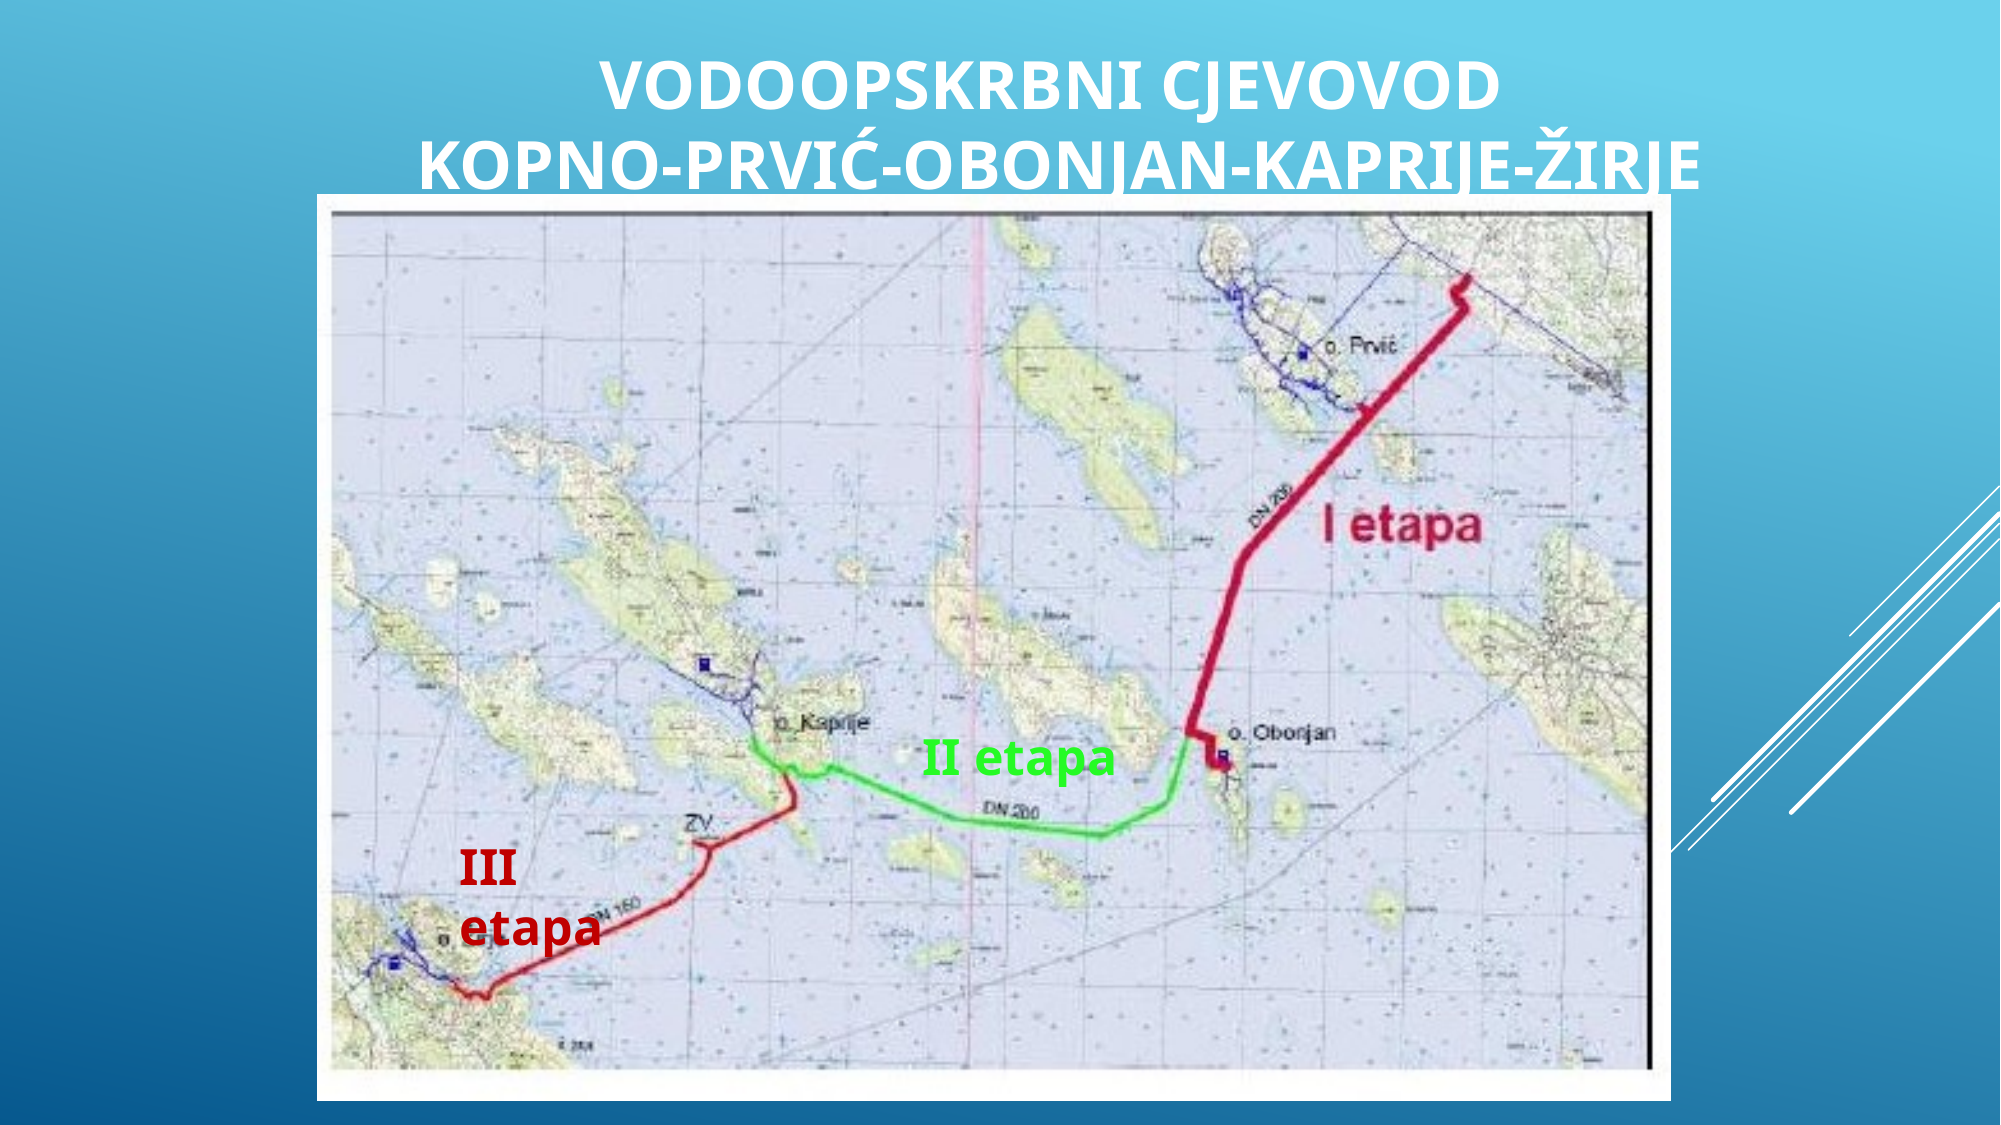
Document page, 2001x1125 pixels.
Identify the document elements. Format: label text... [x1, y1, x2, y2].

title Vodoopskrbni cjevovod Kopno-Prvić-Obonjan-Kaprije-Žirje [240, 33, 1880, 212]
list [316, 194, 1671, 1102]
